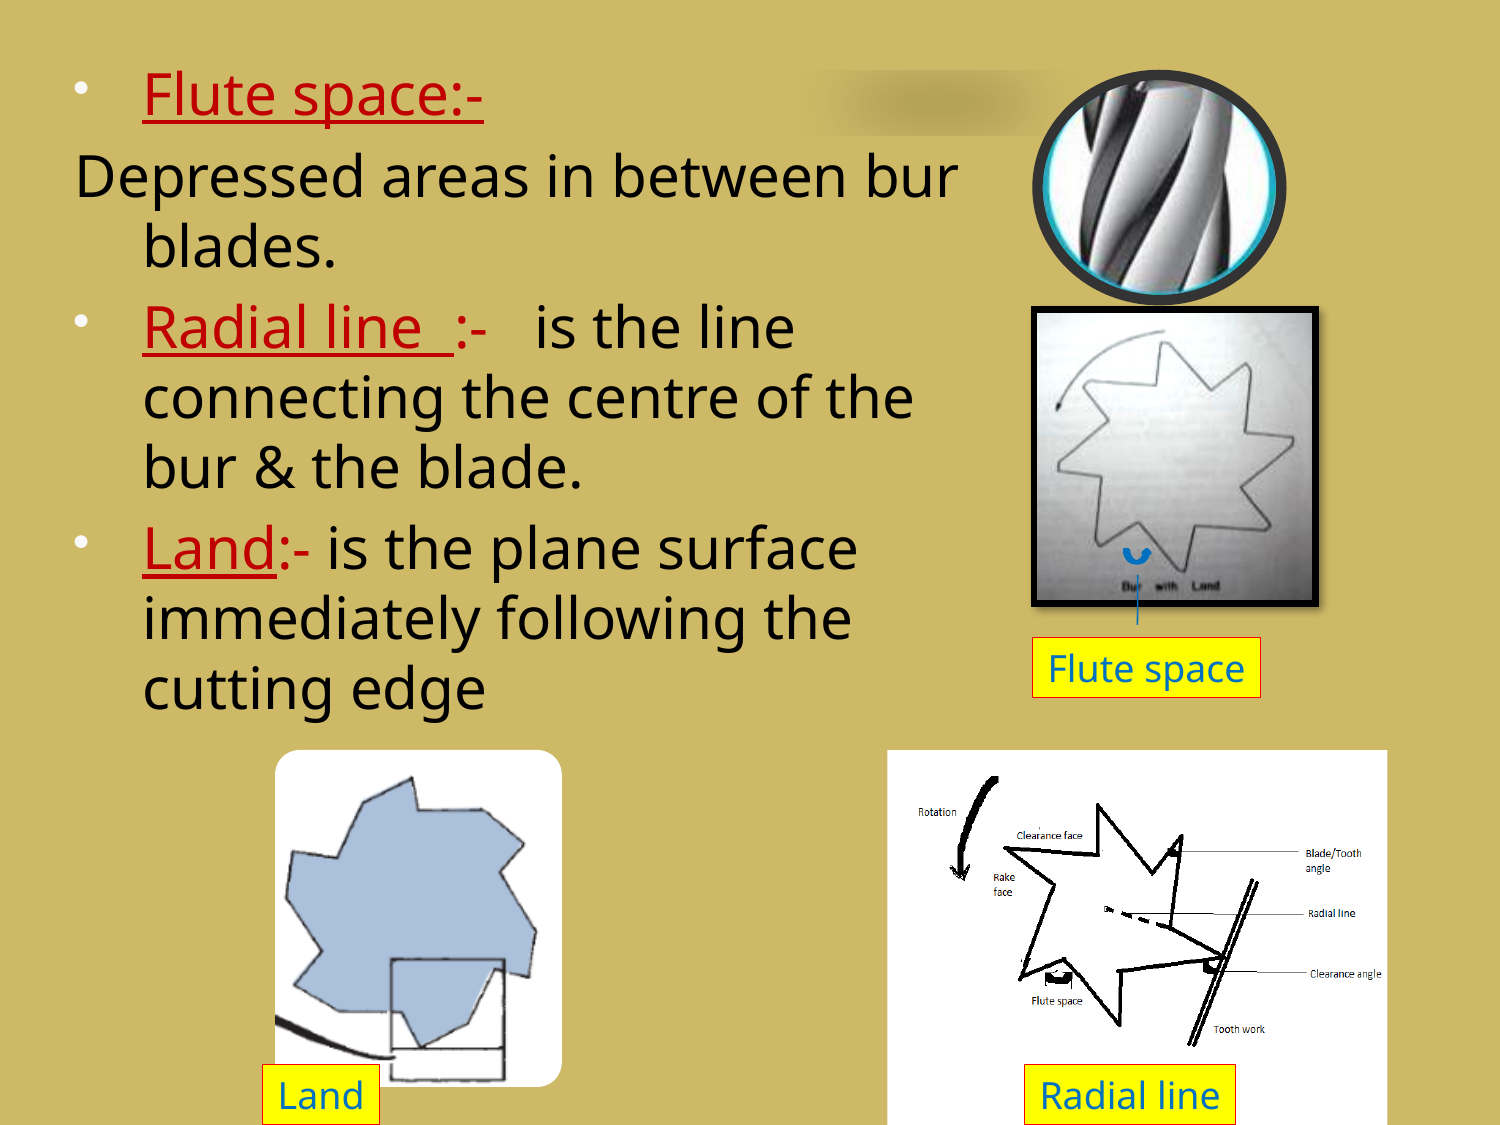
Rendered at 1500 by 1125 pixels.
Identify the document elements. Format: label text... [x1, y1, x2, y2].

picture [1037, 74, 1282, 301]
picture [274, 749, 563, 1088]
picture [887, 749, 1388, 1125]
text_box Land [262, 1064, 301, 1125]
list Flute space:- Depressed areas in between bur blades. Radial line :- is the line connecting the centre of the bur & the blade. Land:- is the plane surface immediately following the cutting edge [37, 50, 1013, 1023]
picture [1037, 312, 1313, 601]
text_box Flute space [1032, 637, 1261, 698]
